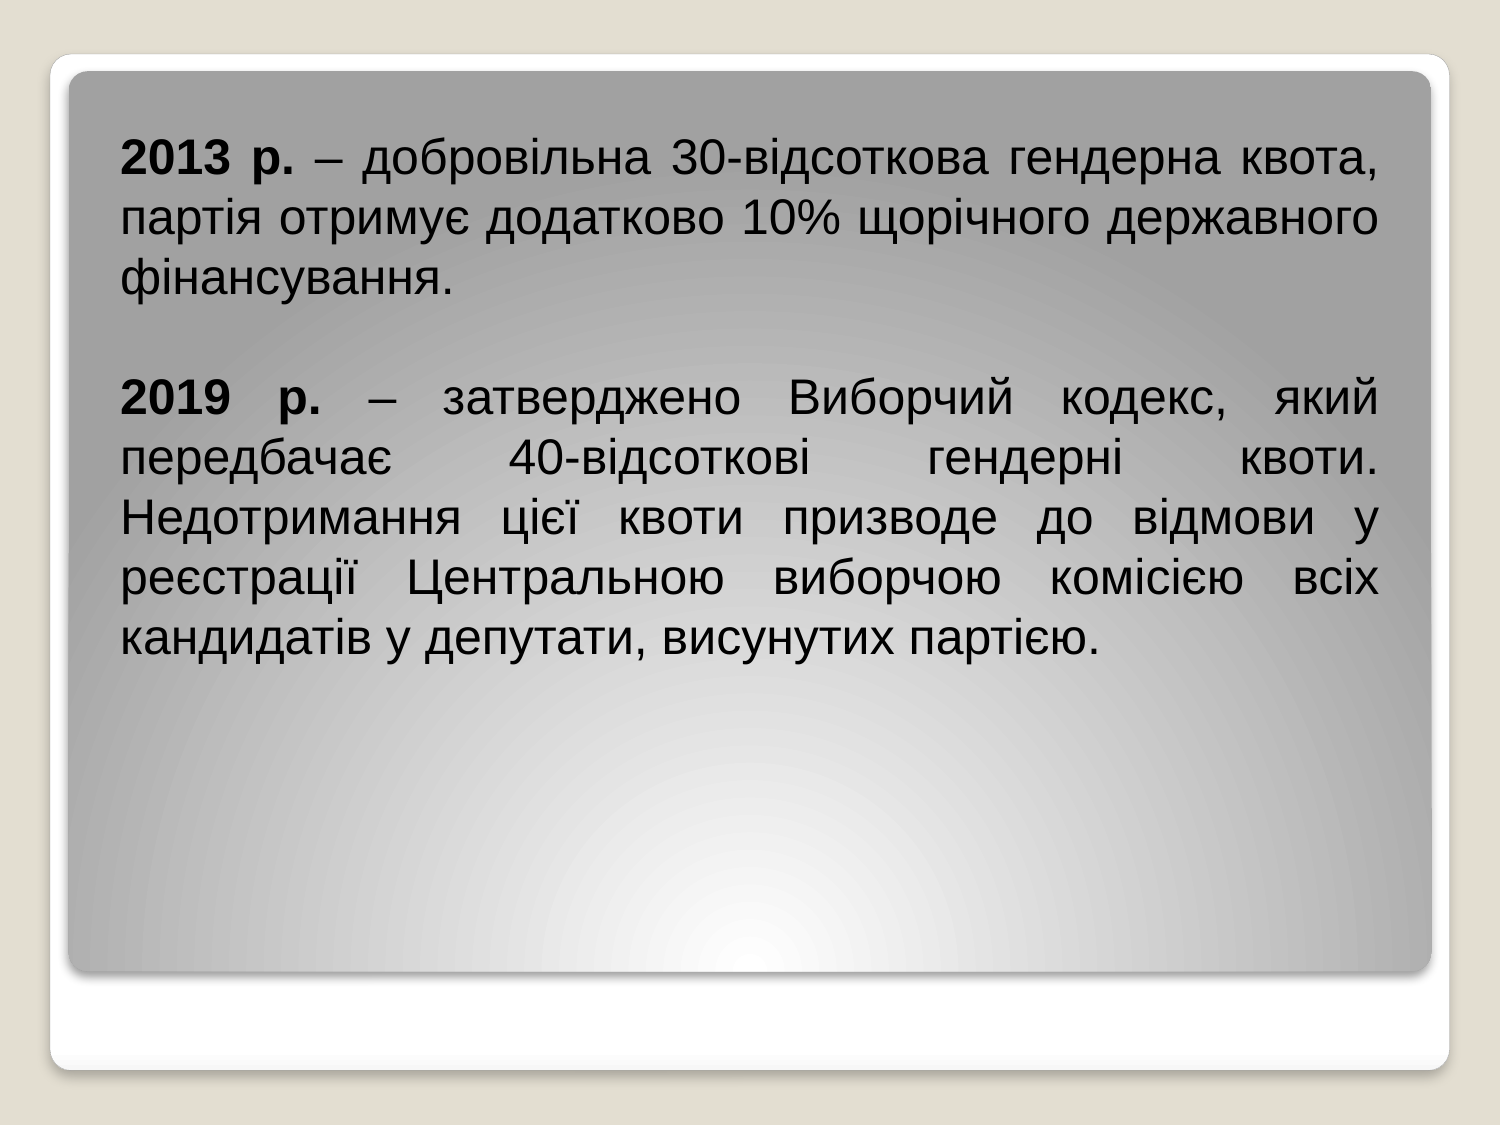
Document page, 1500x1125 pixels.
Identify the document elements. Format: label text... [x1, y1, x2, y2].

text_box 2013 р. – добровільна 30-відсоткова гендерна квота, партія отримує додатково 10% щорічного державного фінансування. 2019 р. – затверджено Виборчий кодекс, який передбачає 40-відсоткові гендерні квоти. Недотримання цієї квоти призводе до відмови у реєстрації Центральною виборчою комісією всіх кандидатів у депутати, висунутих партією. [105, 117, 1395, 672]
